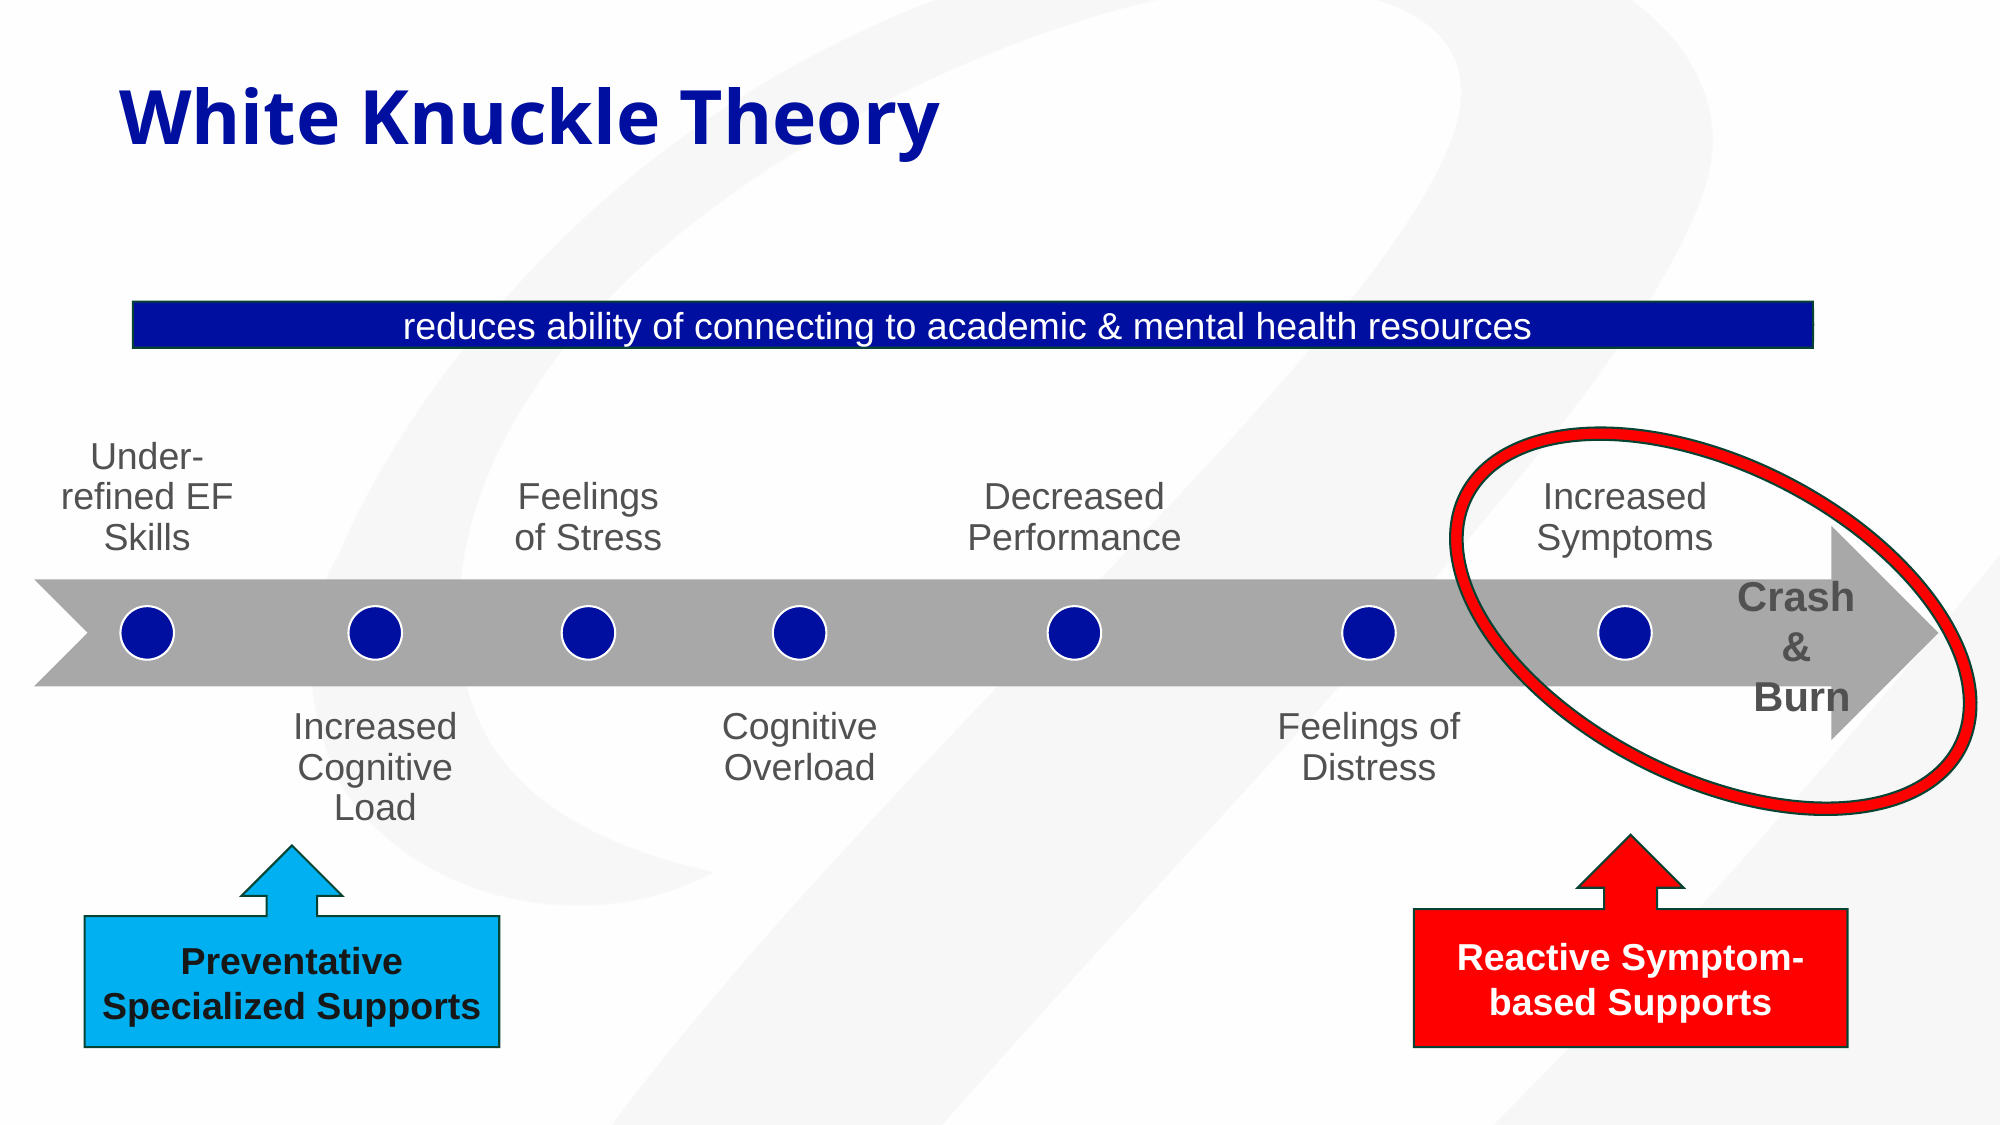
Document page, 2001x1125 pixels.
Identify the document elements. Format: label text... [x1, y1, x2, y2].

text_box Preventative Specialized Supports [83, 901, 501, 1049]
text_box [1939, 600, 1978, 784]
title White Knuckle Theory [84, 72, 1451, 189]
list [34, 365, 1939, 901]
text_box Reactive Symptom-based Supports [1412, 901, 1849, 1049]
text_box reduces ability of connecting to academic & mental health resources [131, 300, 1815, 349]
